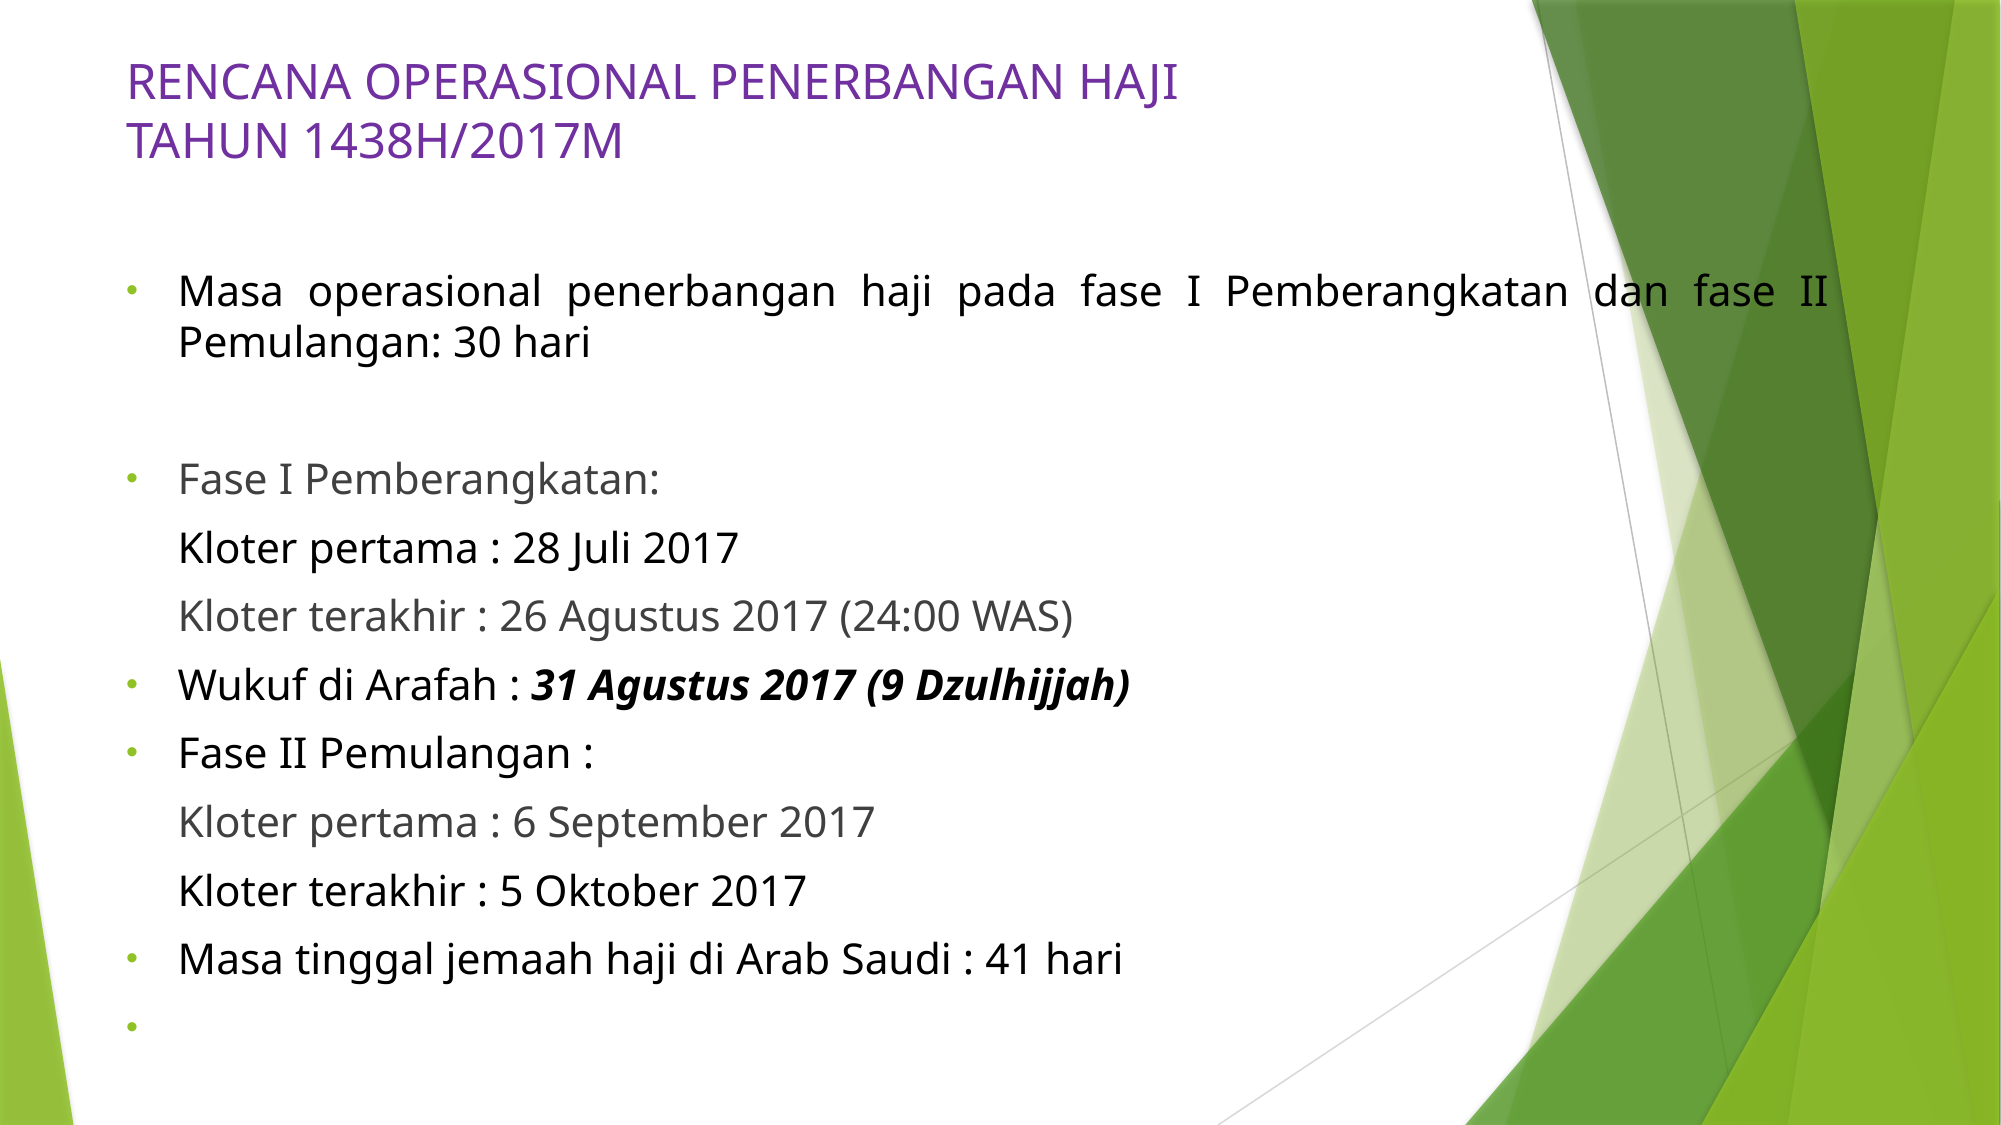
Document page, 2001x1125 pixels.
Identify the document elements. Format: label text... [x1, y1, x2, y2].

list Masa operasional penerbangan haji pada fase I Pemberangkatan dan fase II Pemulangan: 30 hari Fase I Pemberangkatan: Kloter pertama : 28 Juli 2017 Kloter terakhir : 26 Agustus 2017 (24:00 WAS) Wukuf di Arafah : 31 Agustus 2017 (9 Dzulhijjah) Fase II Pemulangan : Kloter pertama : 6 September 2017 Kloter terakhir : 5 Oktober 2017 Masa tinggal jemaah haji di Arab Saudi : 41 hari [111, 256, 1844, 1064]
title RENCANA OPERASIONAL PENERBANGAN HAJI TAHUN 1438H/2017M [111, 43, 1522, 177]
